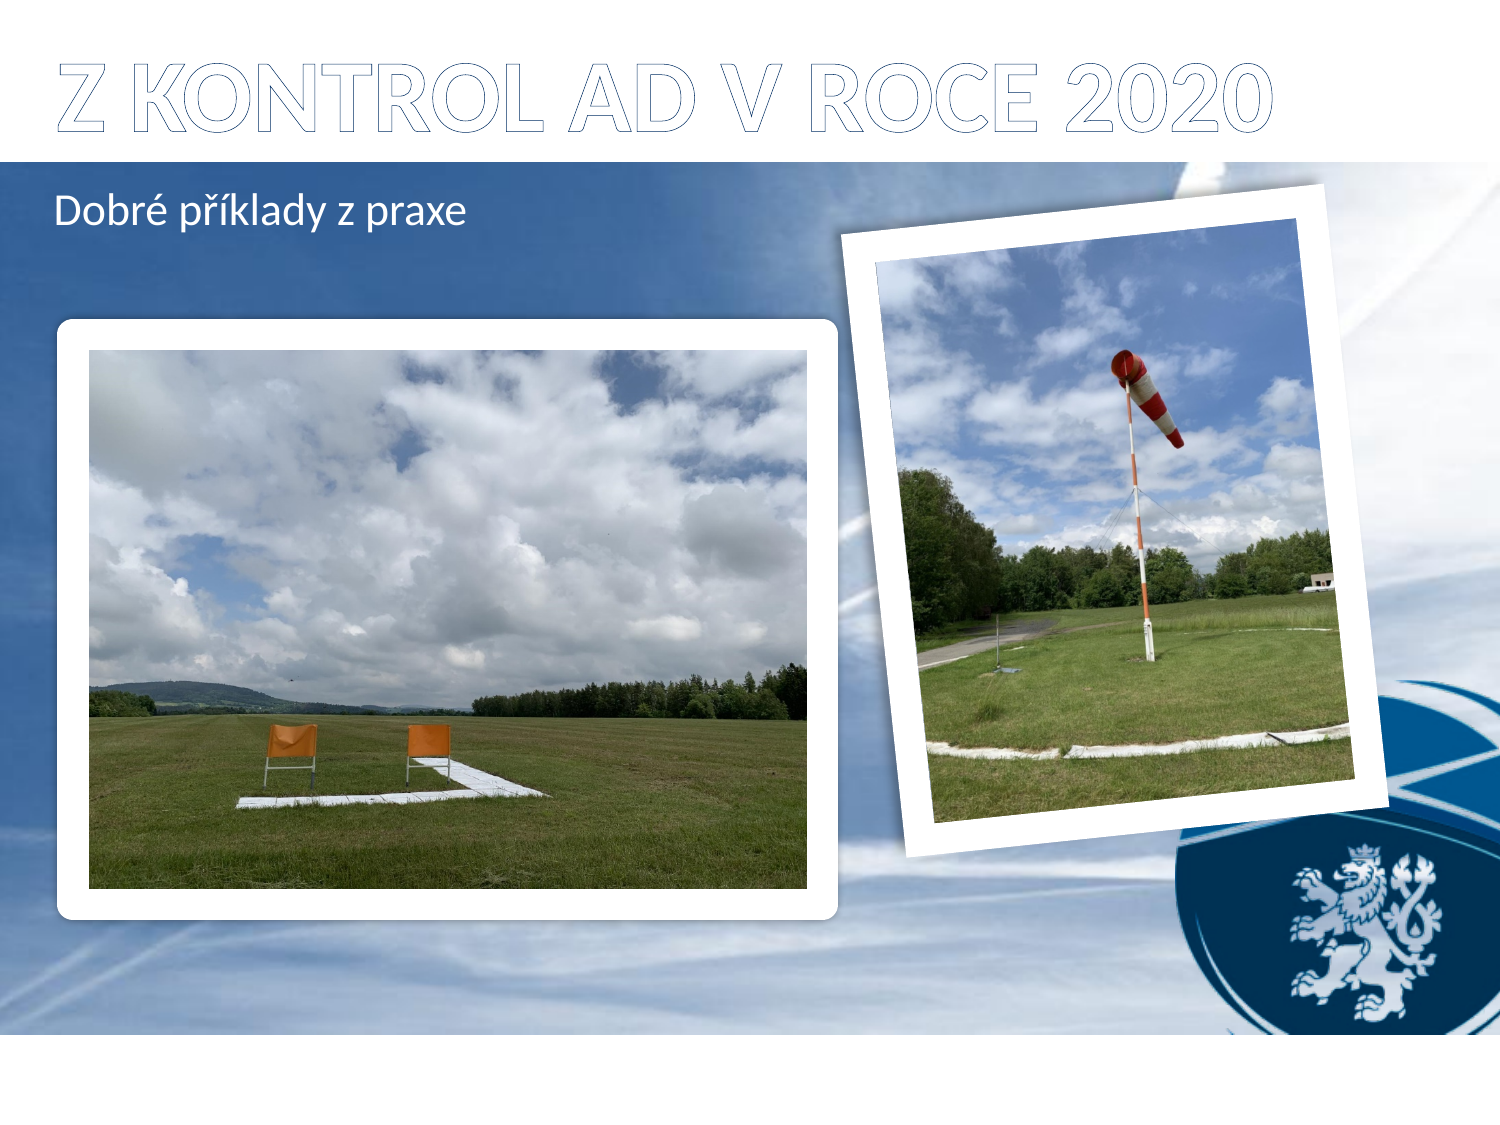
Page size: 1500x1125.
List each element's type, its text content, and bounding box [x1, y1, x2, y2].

picture [0, 162, 1500, 1035]
text_box Dobré příklady z praxe [29, 172, 1412, 243]
title Z kontrol AD v roce 2020 [41, 19, 1500, 161]
